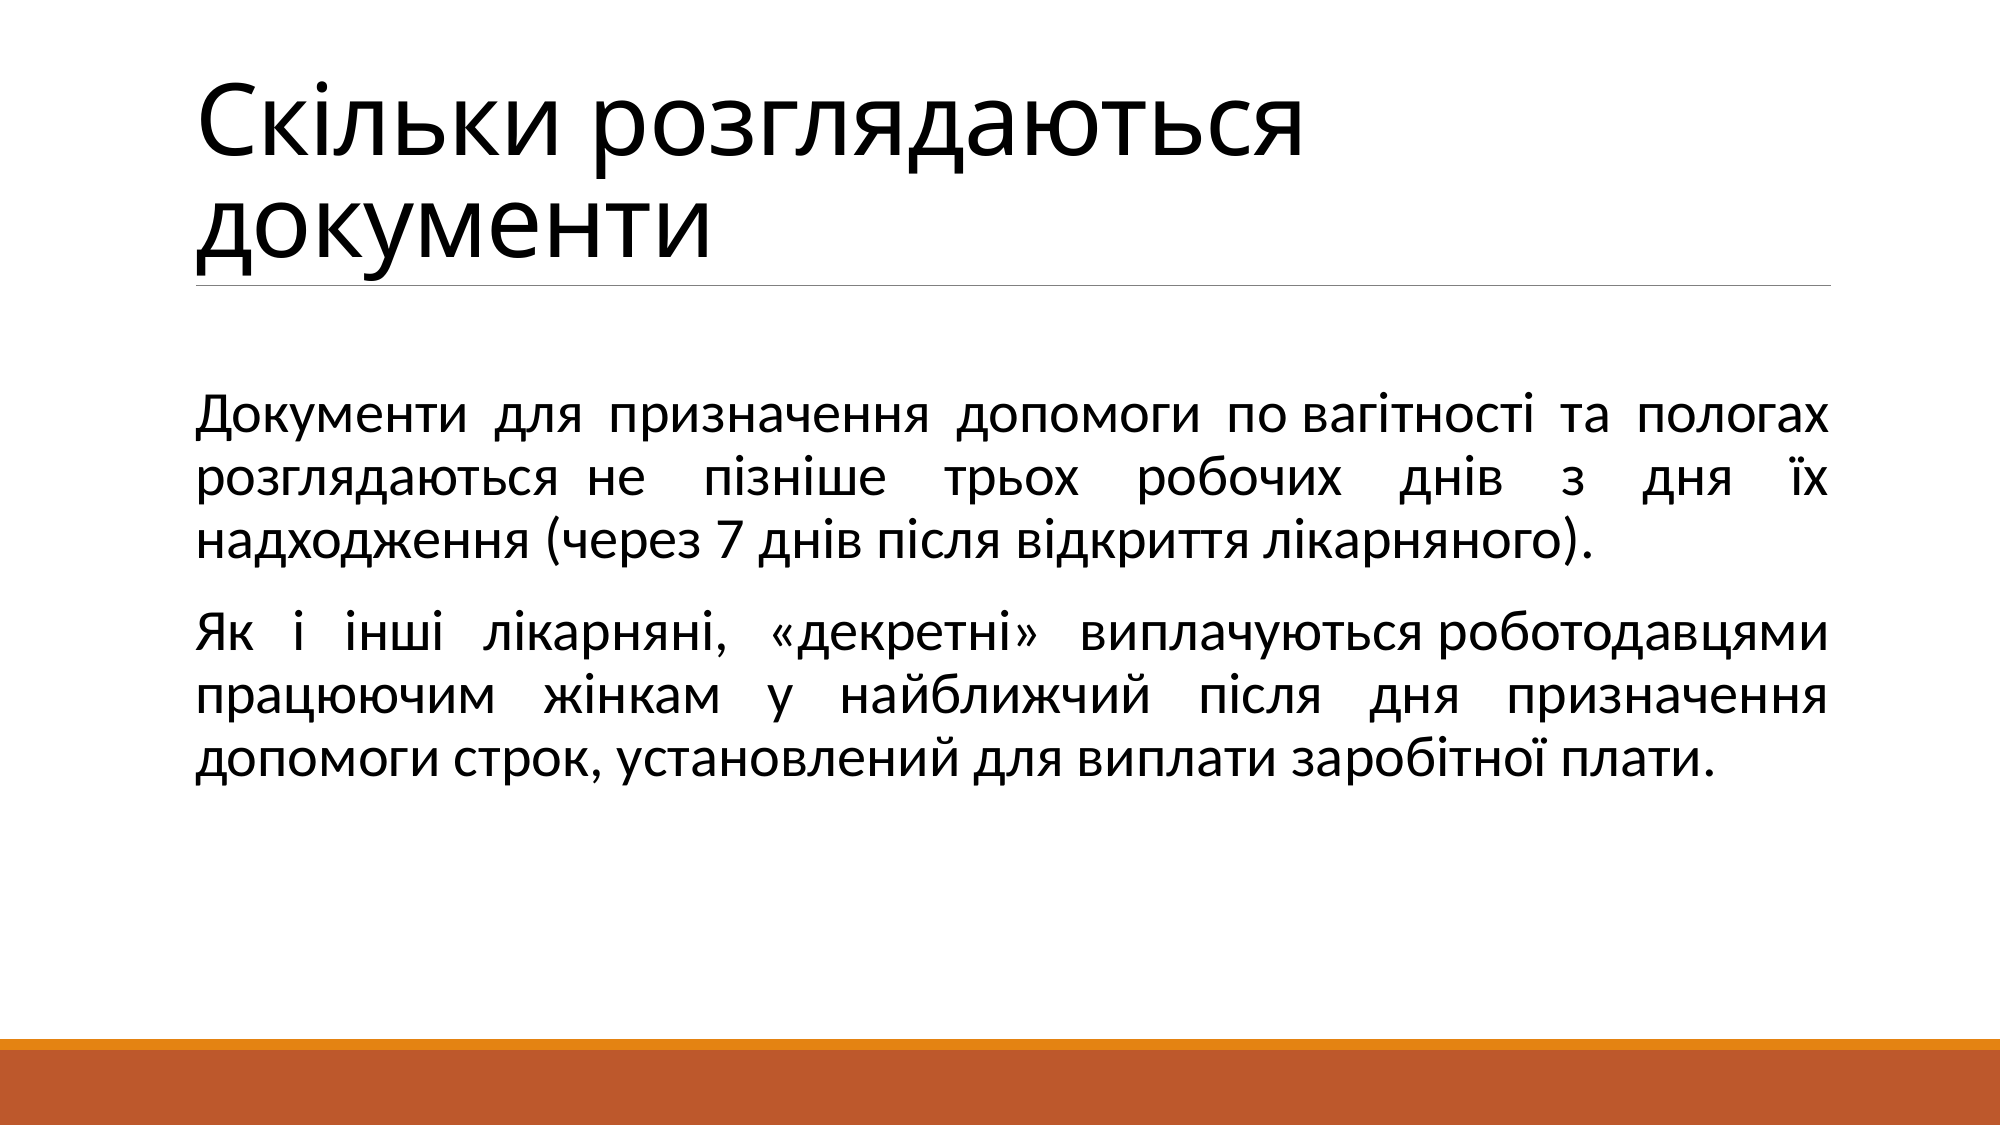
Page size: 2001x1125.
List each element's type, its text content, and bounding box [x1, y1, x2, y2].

title Скільки розглядаються документи [180, 47, 1830, 285]
list Документи для призначення допомоги по вагітності та пологах розглядаються не пізніше трьох робочих днів з дня їх надходження (через 7 днів після відкриття лікарняного). Як і інші лікарняні, «декретні» виплачуються роботодавцями працюючим жінкам у найближчий після дня призначення допомоги строк, установлений для виплати заробітної плати. [180, 375, 1830, 963]
